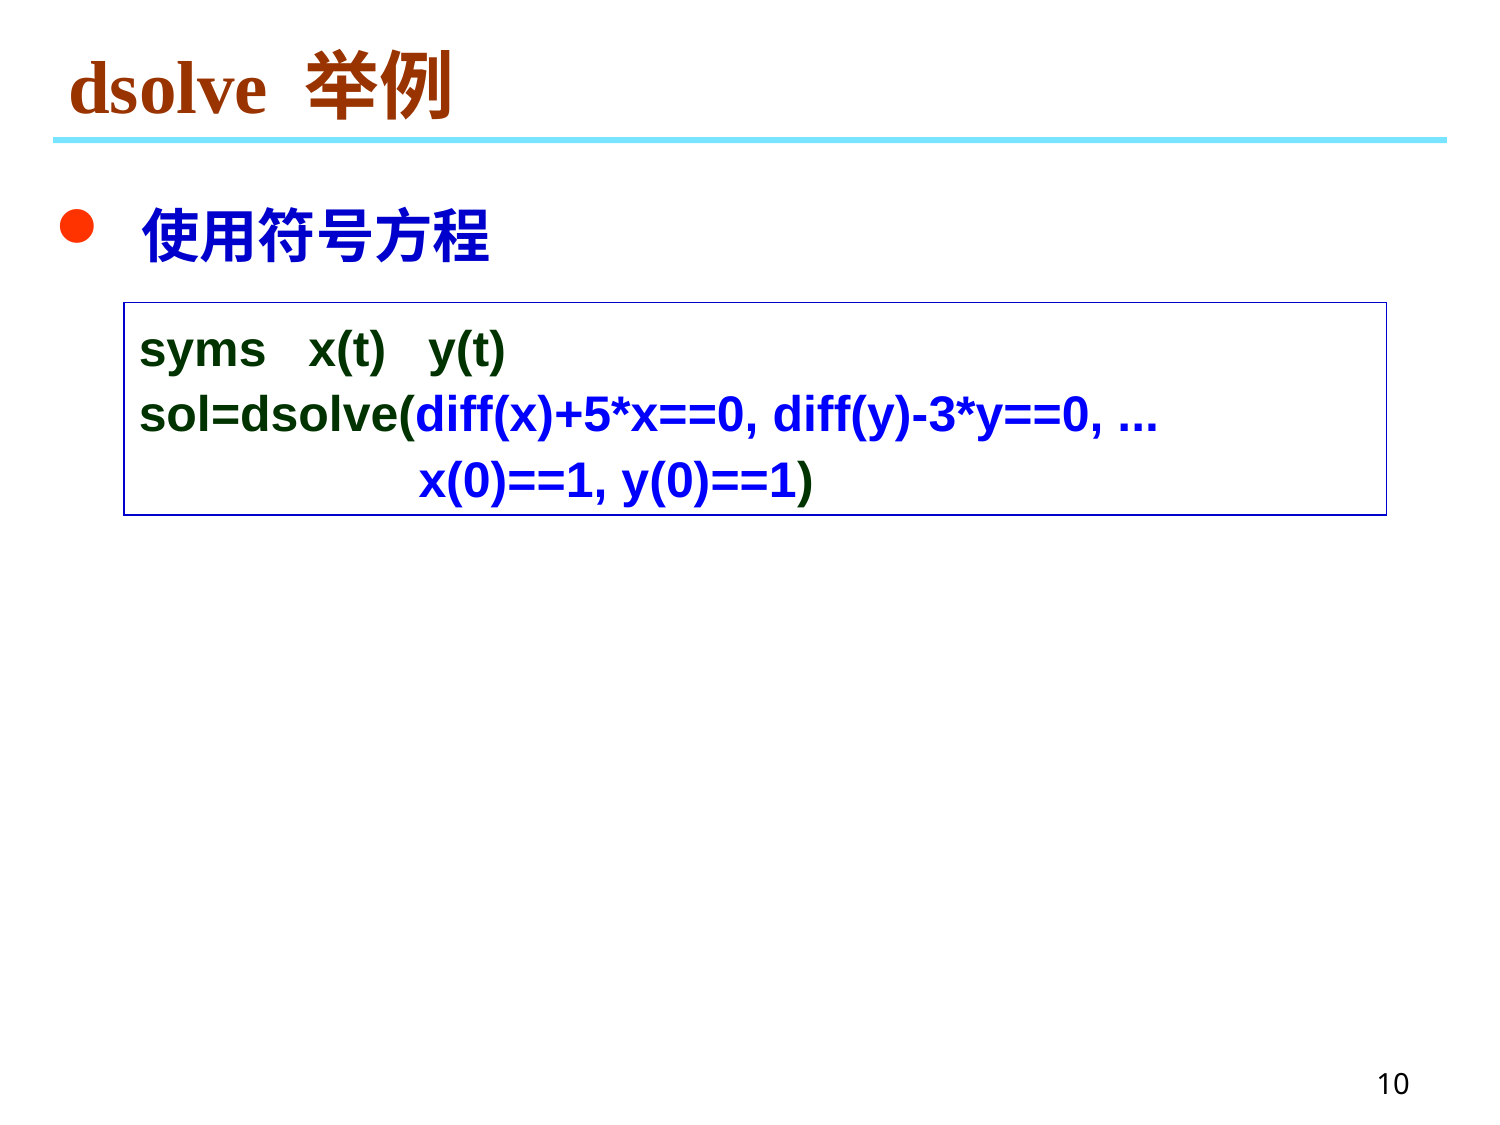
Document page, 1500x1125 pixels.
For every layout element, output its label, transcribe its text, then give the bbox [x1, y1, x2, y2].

title dsolve 举例 [53, 0, 1066, 137]
text_box syms x(t) y(t) sol=dsolve(diff(x)+5*x==0, diff(y)-3*y==0, ... x(0)==1, y(0)==1) [123, 302, 1387, 516]
slide_number 10 [1112, 1037, 1425, 1113]
text_box 使用符号方程 [41, 184, 1404, 277]
